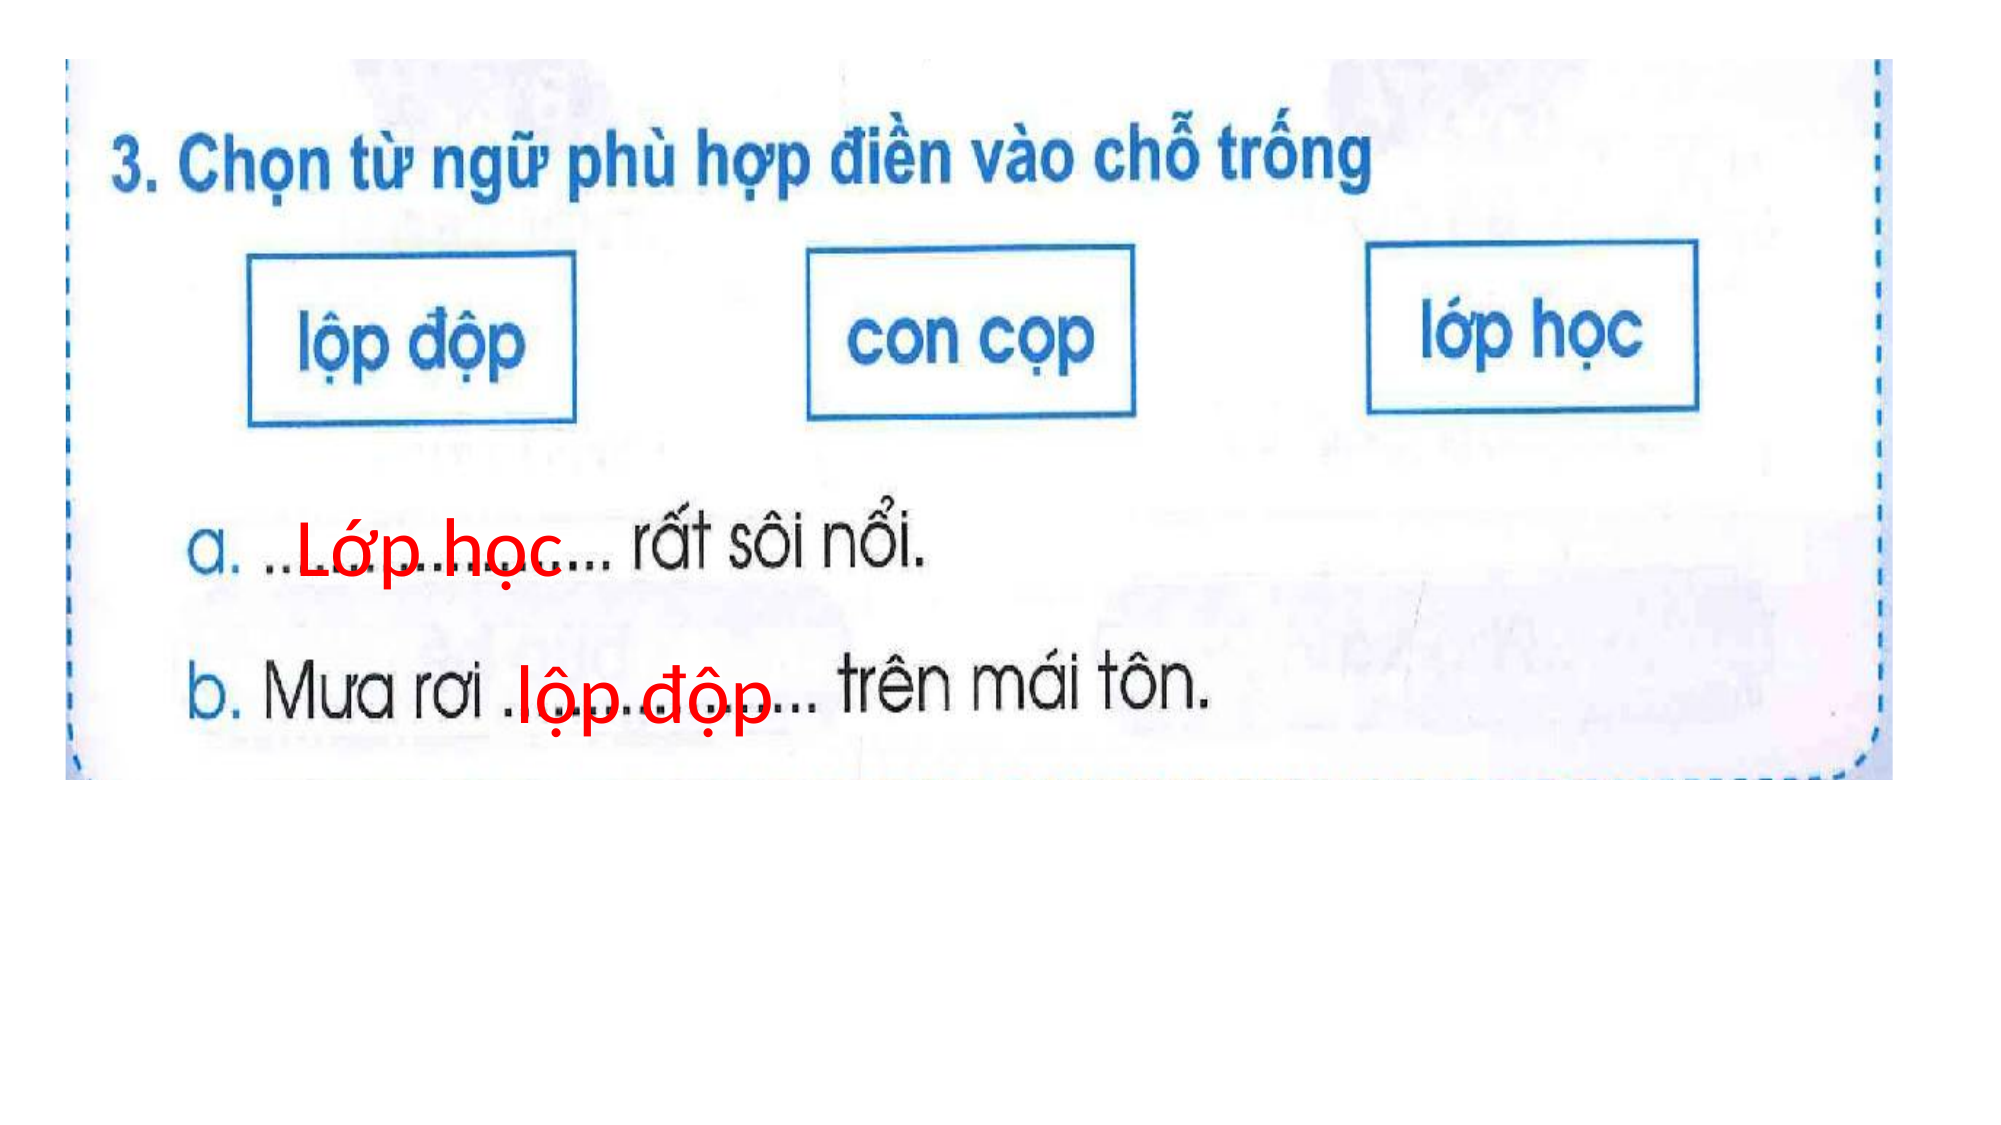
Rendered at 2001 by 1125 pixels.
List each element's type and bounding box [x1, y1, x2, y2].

list [65, 59, 1893, 780]
